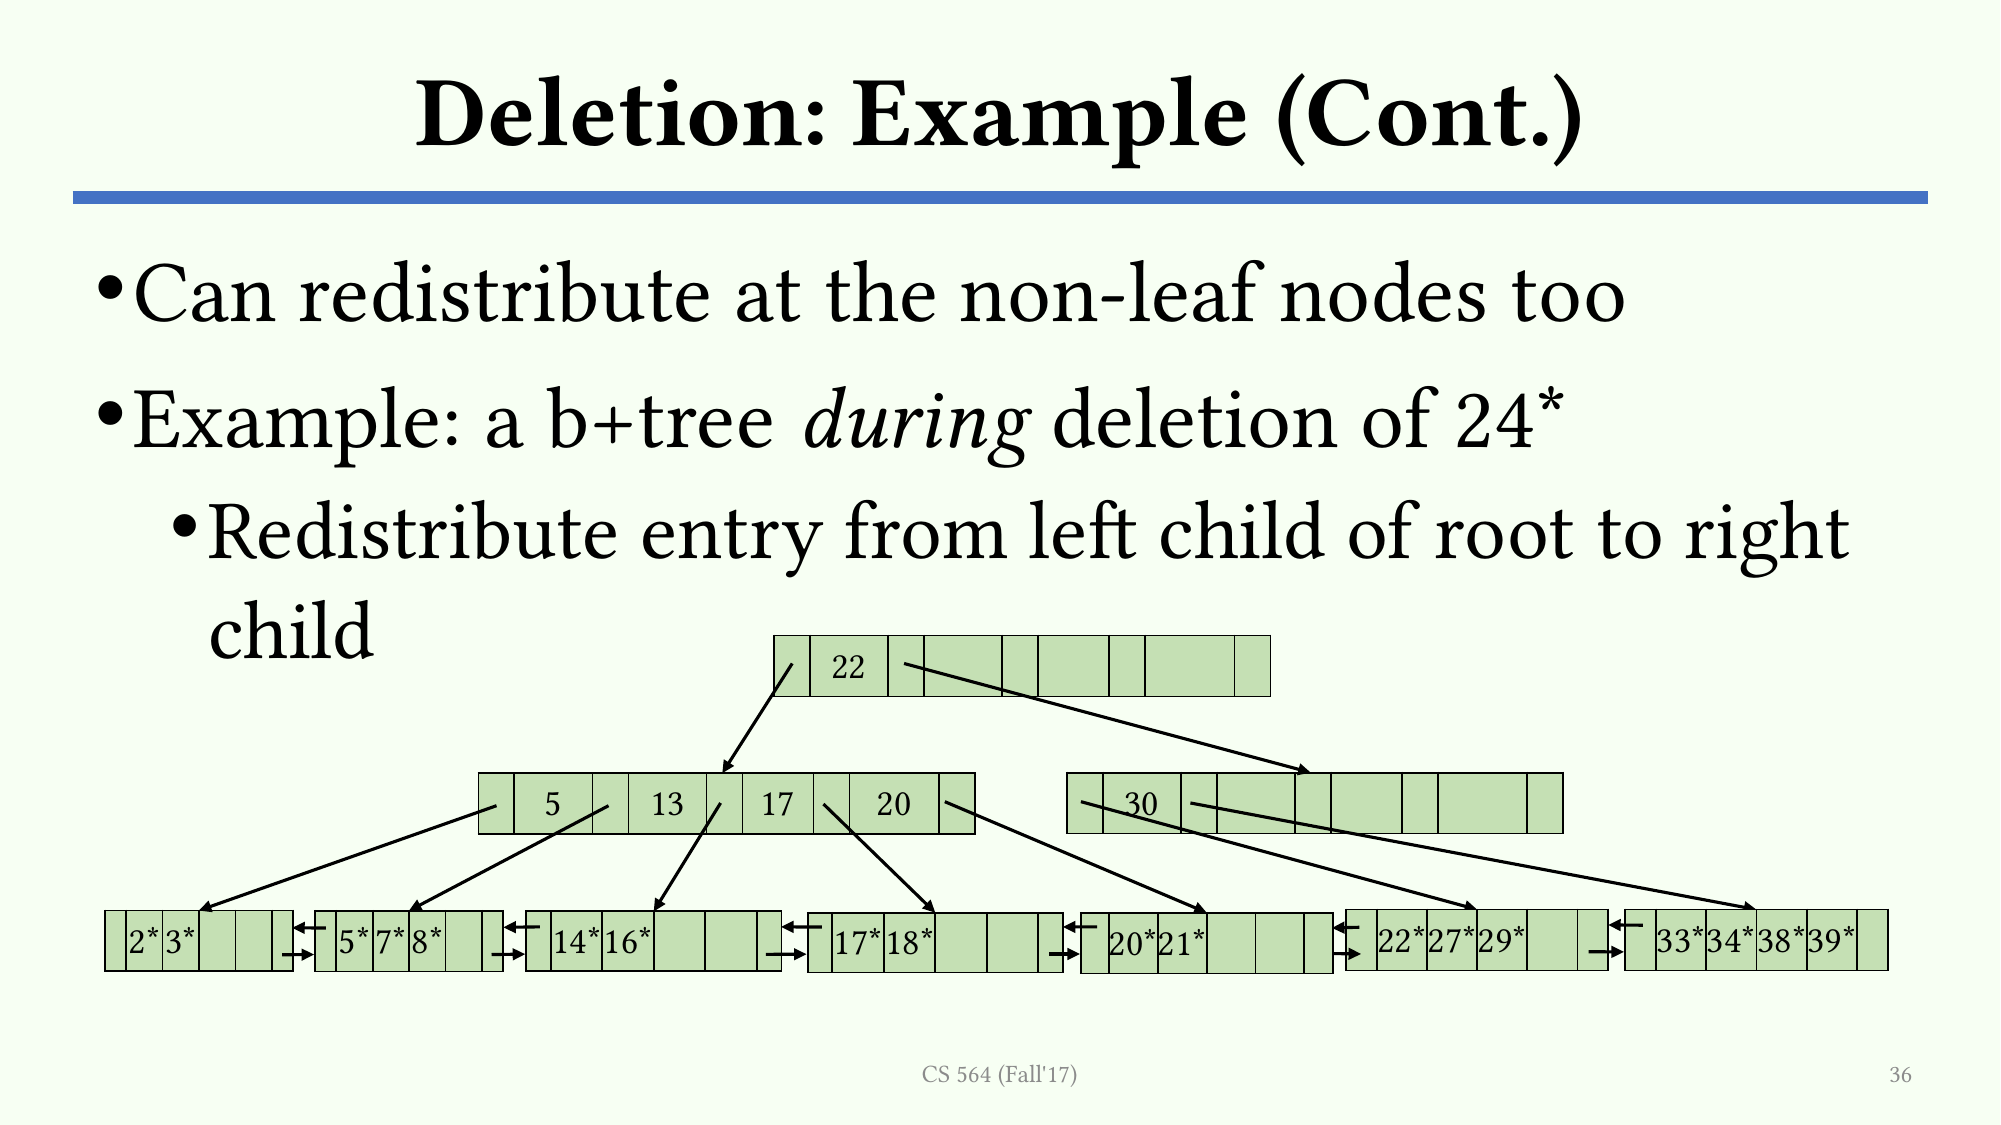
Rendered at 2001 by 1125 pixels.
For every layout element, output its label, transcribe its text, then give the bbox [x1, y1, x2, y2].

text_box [904, 663, 1311, 773]
table_header [1110, 636, 1144, 663]
table_header 18* [885, 914, 934, 972]
table_header 20* [1110, 914, 1157, 973]
table_header [988, 914, 1037, 972]
table_header [1218, 774, 1294, 801]
table_header [758, 912, 781, 970]
table_header [1403, 774, 1437, 801]
table_header [940, 774, 974, 833]
table_header [889, 636, 923, 696]
table_header [106, 911, 125, 970]
table_header 22* [1378, 910, 1426, 970]
table_header 17 [743, 774, 813, 833]
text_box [1207, 801, 1478, 910]
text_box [1478, 802, 1757, 910]
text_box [944, 801, 1207, 913]
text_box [409, 805, 609, 911]
slide_number 36 [1412, 1042, 1928, 1103]
footer CS 564 (Fall'17) [662, 1042, 1338, 1103]
table_header [527, 912, 550, 970]
table_header [1039, 914, 1062, 972]
table_header [1182, 774, 1216, 801]
table_header [1235, 636, 1270, 663]
table_header 3* [163, 911, 198, 970]
table_header [273, 911, 292, 970]
list Can redistribute at the non-leaf nodes too Example: a b+tree during deletion of 24* Redistribute entry from left child of root to right child [80, 226, 1912, 1007]
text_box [198, 805, 409, 911]
table_header [814, 774, 849, 833]
table_header 22 [811, 636, 887, 696]
table_header 14* [552, 912, 601, 970]
table_header 27* [1428, 910, 1476, 970]
table_header 38* [1757, 910, 1806, 970]
table_header 21* [1159, 914, 1206, 973]
table_header 20 [850, 774, 938, 833]
table_header 33* [1657, 910, 1705, 970]
table_header [809, 914, 831, 972]
table_header [1347, 910, 1376, 970]
table_header [655, 912, 704, 970]
table_header [446, 912, 481, 971]
table_header [316, 912, 335, 971]
table_header [925, 636, 1001, 663]
table_header 39* [1808, 910, 1856, 970]
table_header [707, 774, 742, 833]
table_header [1305, 914, 1332, 973]
table_header [706, 912, 756, 970]
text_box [653, 802, 721, 912]
table_header [1039, 636, 1108, 663]
table_header 16* [603, 912, 653, 970]
table_header [479, 774, 513, 805]
table_header [1146, 636, 1234, 663]
table_header 5 [515, 774, 592, 805]
table_header 13 [629, 774, 706, 833]
table_header [1332, 774, 1401, 801]
table_header [1296, 774, 1330, 801]
table_header [1528, 910, 1577, 970]
table_header [1003, 636, 1037, 663]
table_header [775, 636, 809, 696]
table_header [1626, 910, 1655, 970]
table_header 30 [1104, 774, 1180, 801]
table_header [1528, 774, 1562, 802]
table_header [1208, 914, 1255, 973]
table_header 2* [127, 911, 162, 970]
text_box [722, 663, 793, 774]
table_header [1439, 774, 1526, 802]
table_header [483, 912, 502, 971]
table_header 8* [410, 912, 445, 971]
table_header [1858, 910, 1887, 970]
table_header [200, 911, 235, 970]
table_header 34* [1707, 910, 1756, 970]
title Deletion: Example (Cont.) [72, 35, 1928, 191]
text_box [823, 804, 936, 913]
table_header [1256, 914, 1303, 973]
table_header 5* [337, 912, 372, 971]
table_header 7* [374, 912, 408, 971]
table_header [1082, 914, 1108, 973]
table_header [936, 914, 986, 972]
table_header [236, 911, 271, 970]
table_header 29* [1478, 910, 1526, 970]
table_header [1578, 910, 1607, 970]
table_header 17* [833, 914, 883, 972]
table_header [1068, 774, 1102, 801]
table_header [593, 774, 628, 833]
